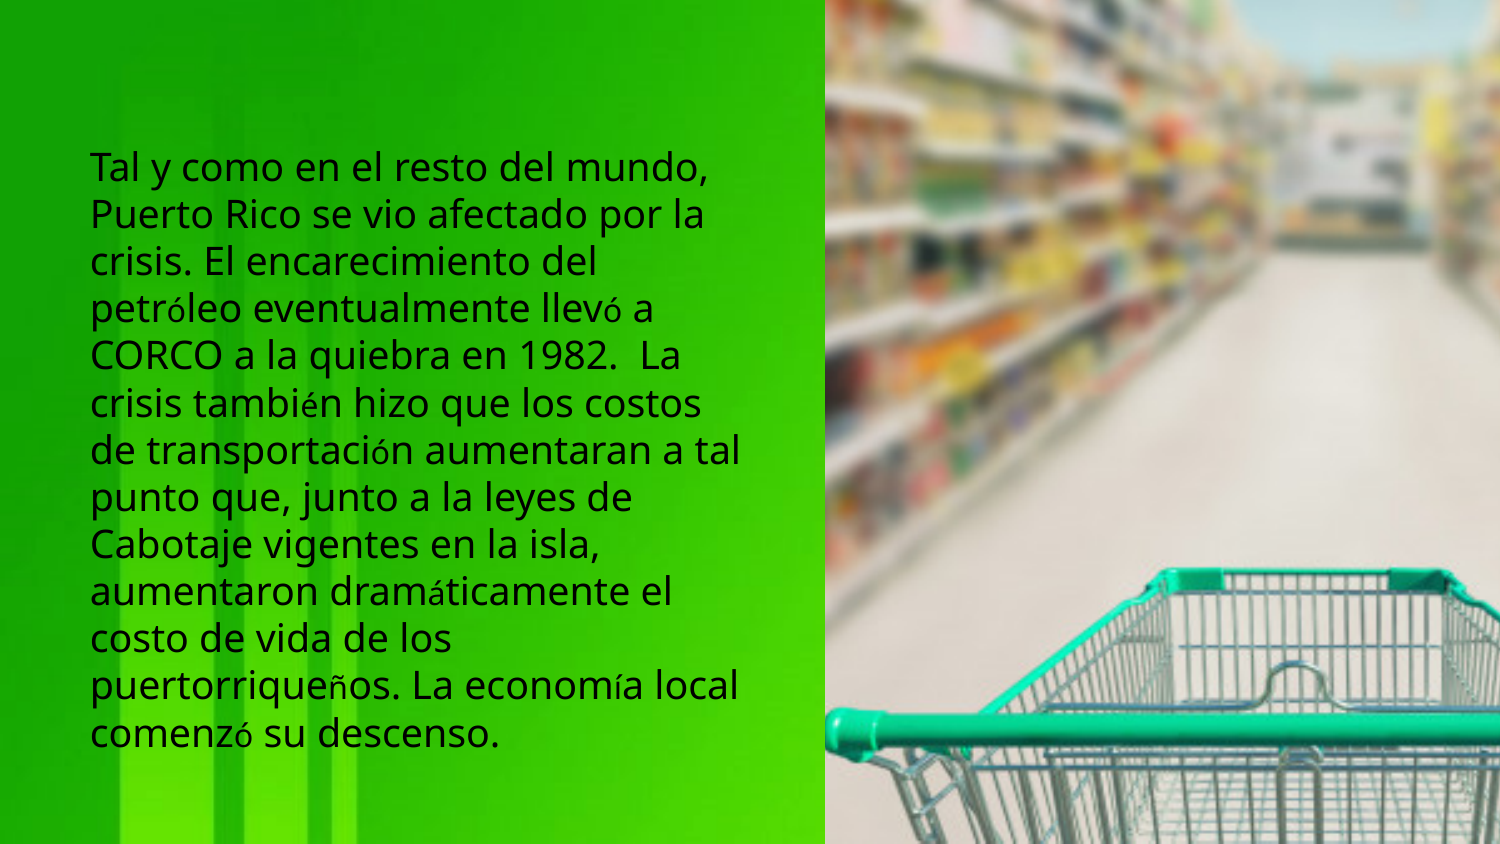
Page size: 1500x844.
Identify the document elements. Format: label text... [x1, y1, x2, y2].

picture [0, 0, 1500, 844]
text_box Tal y como en el resto del mundo, Puerto Rico se vio afectado por la crisis. El encarecimiento del petróleo eventualmente llevó a CORCO a la quiebra en 1982. La crisis también hizo que los costos de transportación aumentaran a tal punto que, junto a la leyes de Cabotaje vigentes en la isla, aumentaron dramáticamente el costo de vida de los puertorriqueños. La economía local comenzó su descenso. [74, 134, 763, 772]
